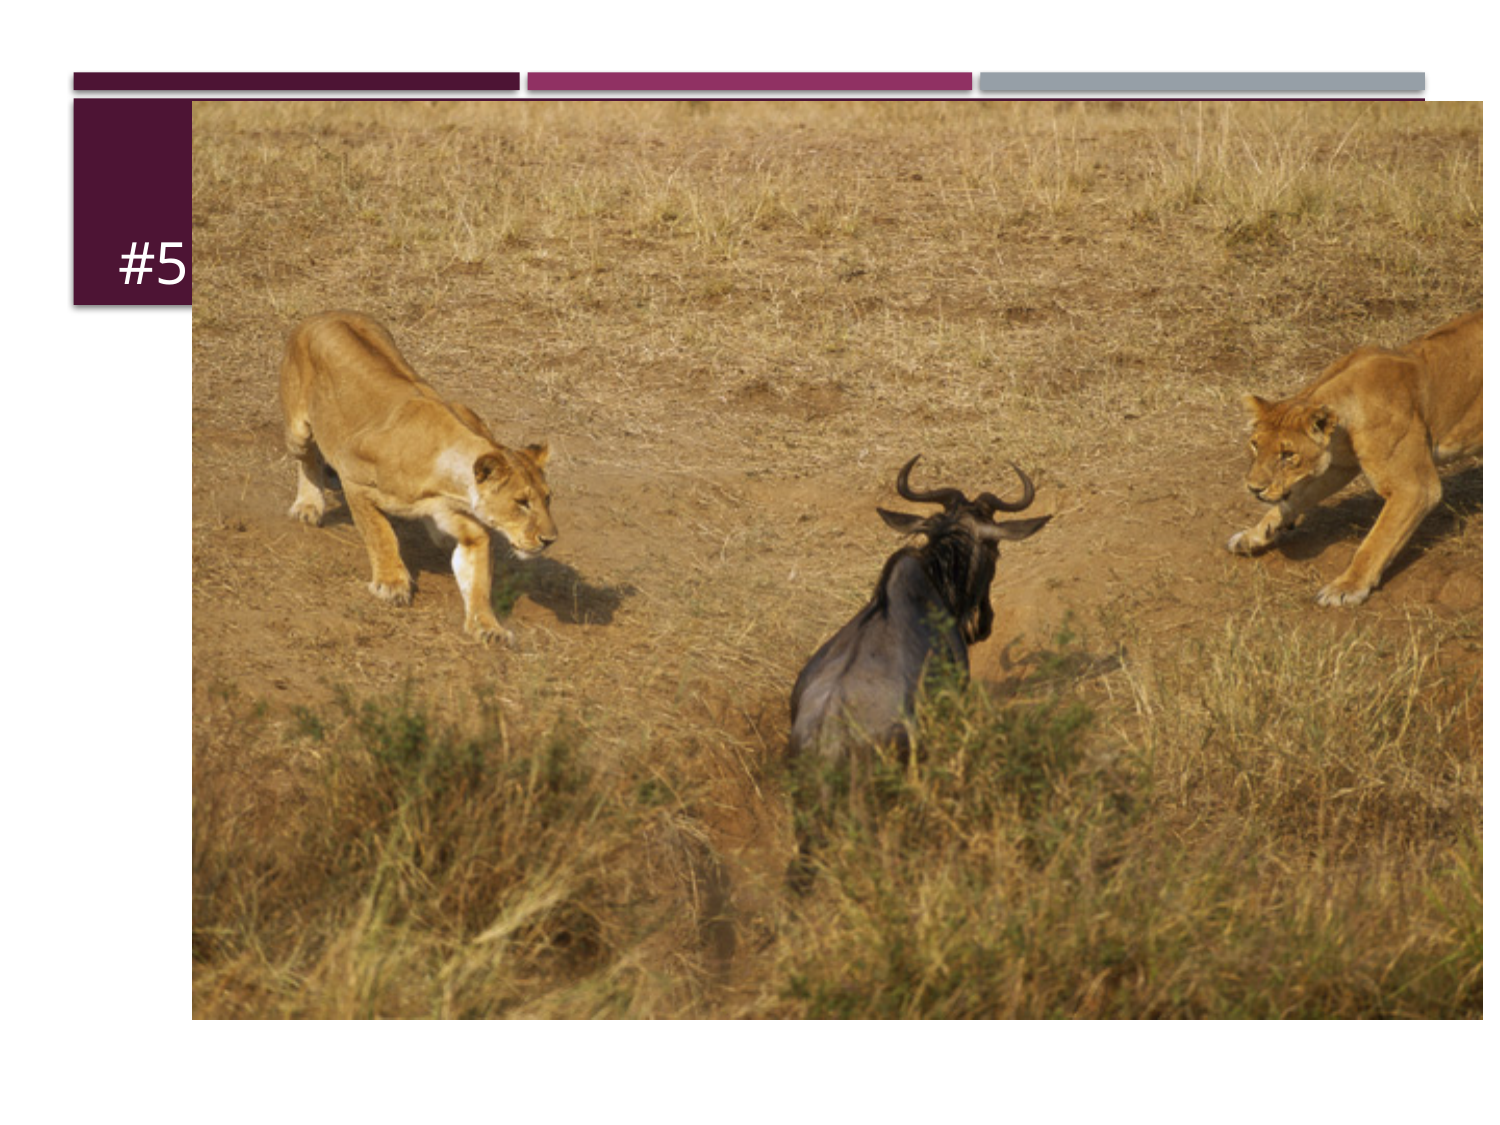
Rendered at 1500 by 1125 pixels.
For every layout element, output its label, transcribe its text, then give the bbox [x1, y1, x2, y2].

picture [191, 100, 1483, 1020]
title #5 [103, 140, 186, 304]
